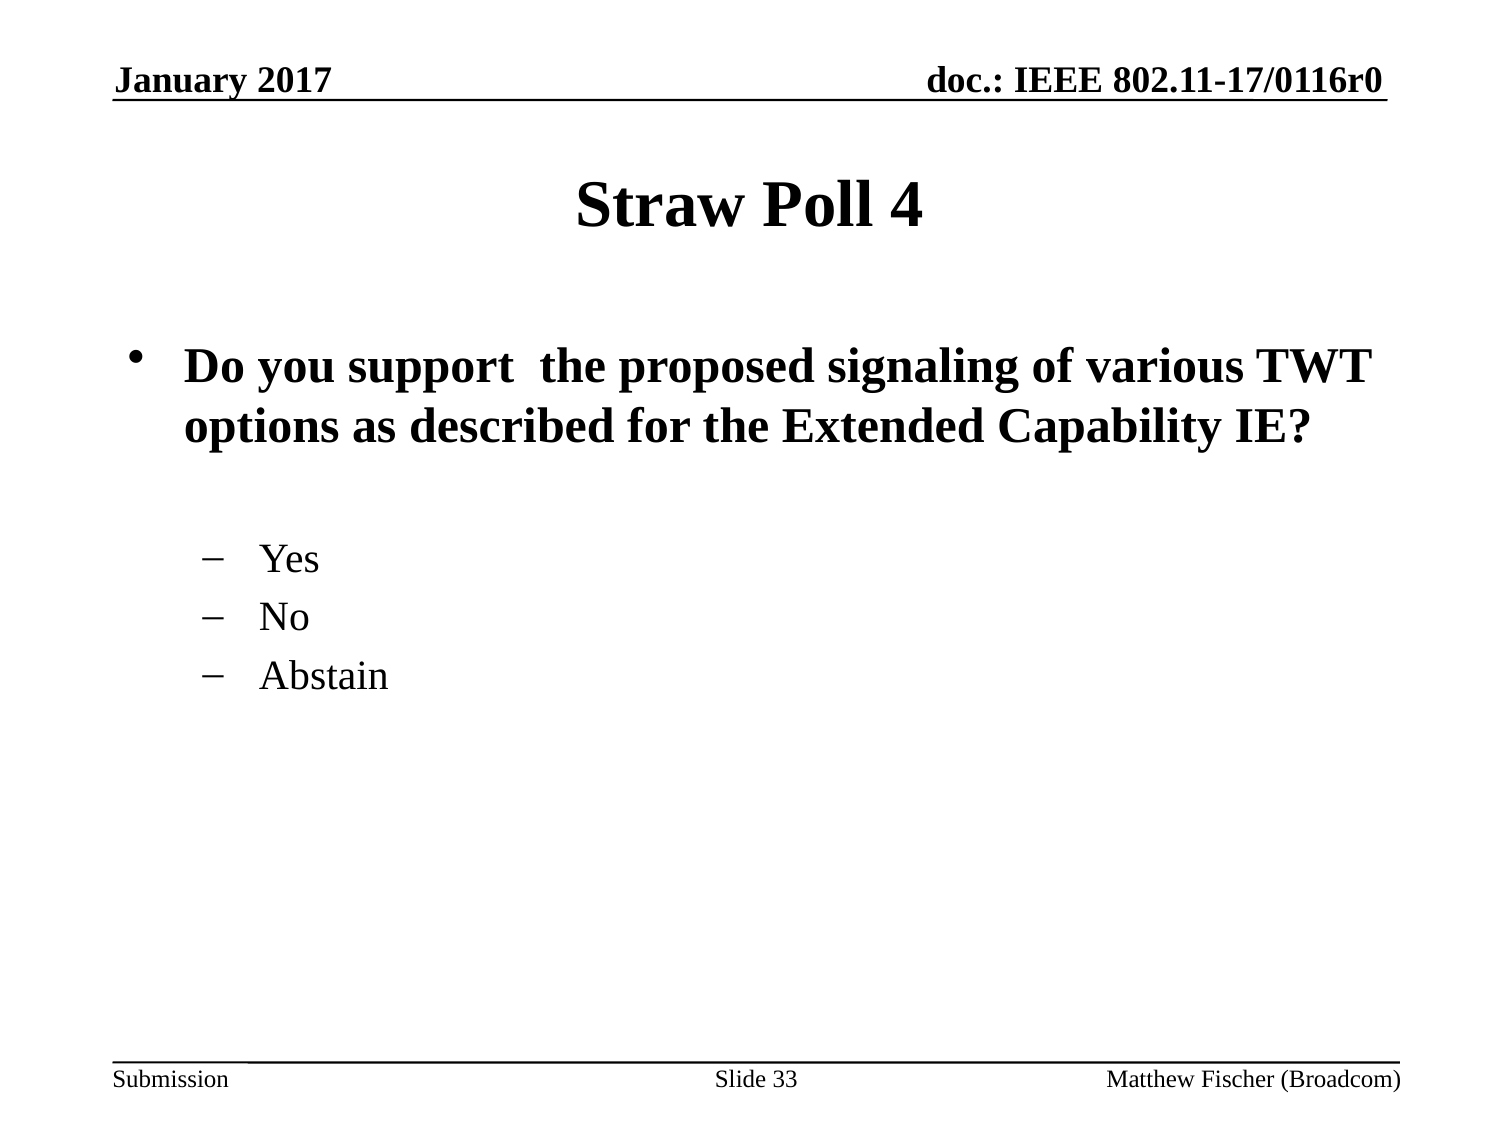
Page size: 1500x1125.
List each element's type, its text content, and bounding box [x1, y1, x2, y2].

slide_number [114, 54, 335, 101]
list Do you support the proposed signaling of various TWT options as described for the Extended Capability IE? Yes No Abstain [112, 324, 1388, 1001]
slide_number Slide 33 [712, 1061, 800, 1093]
footer Matthew Fischer (Broadcom) [1102, 1061, 1402, 1093]
title Straw Poll 4 [112, 112, 1388, 288]
